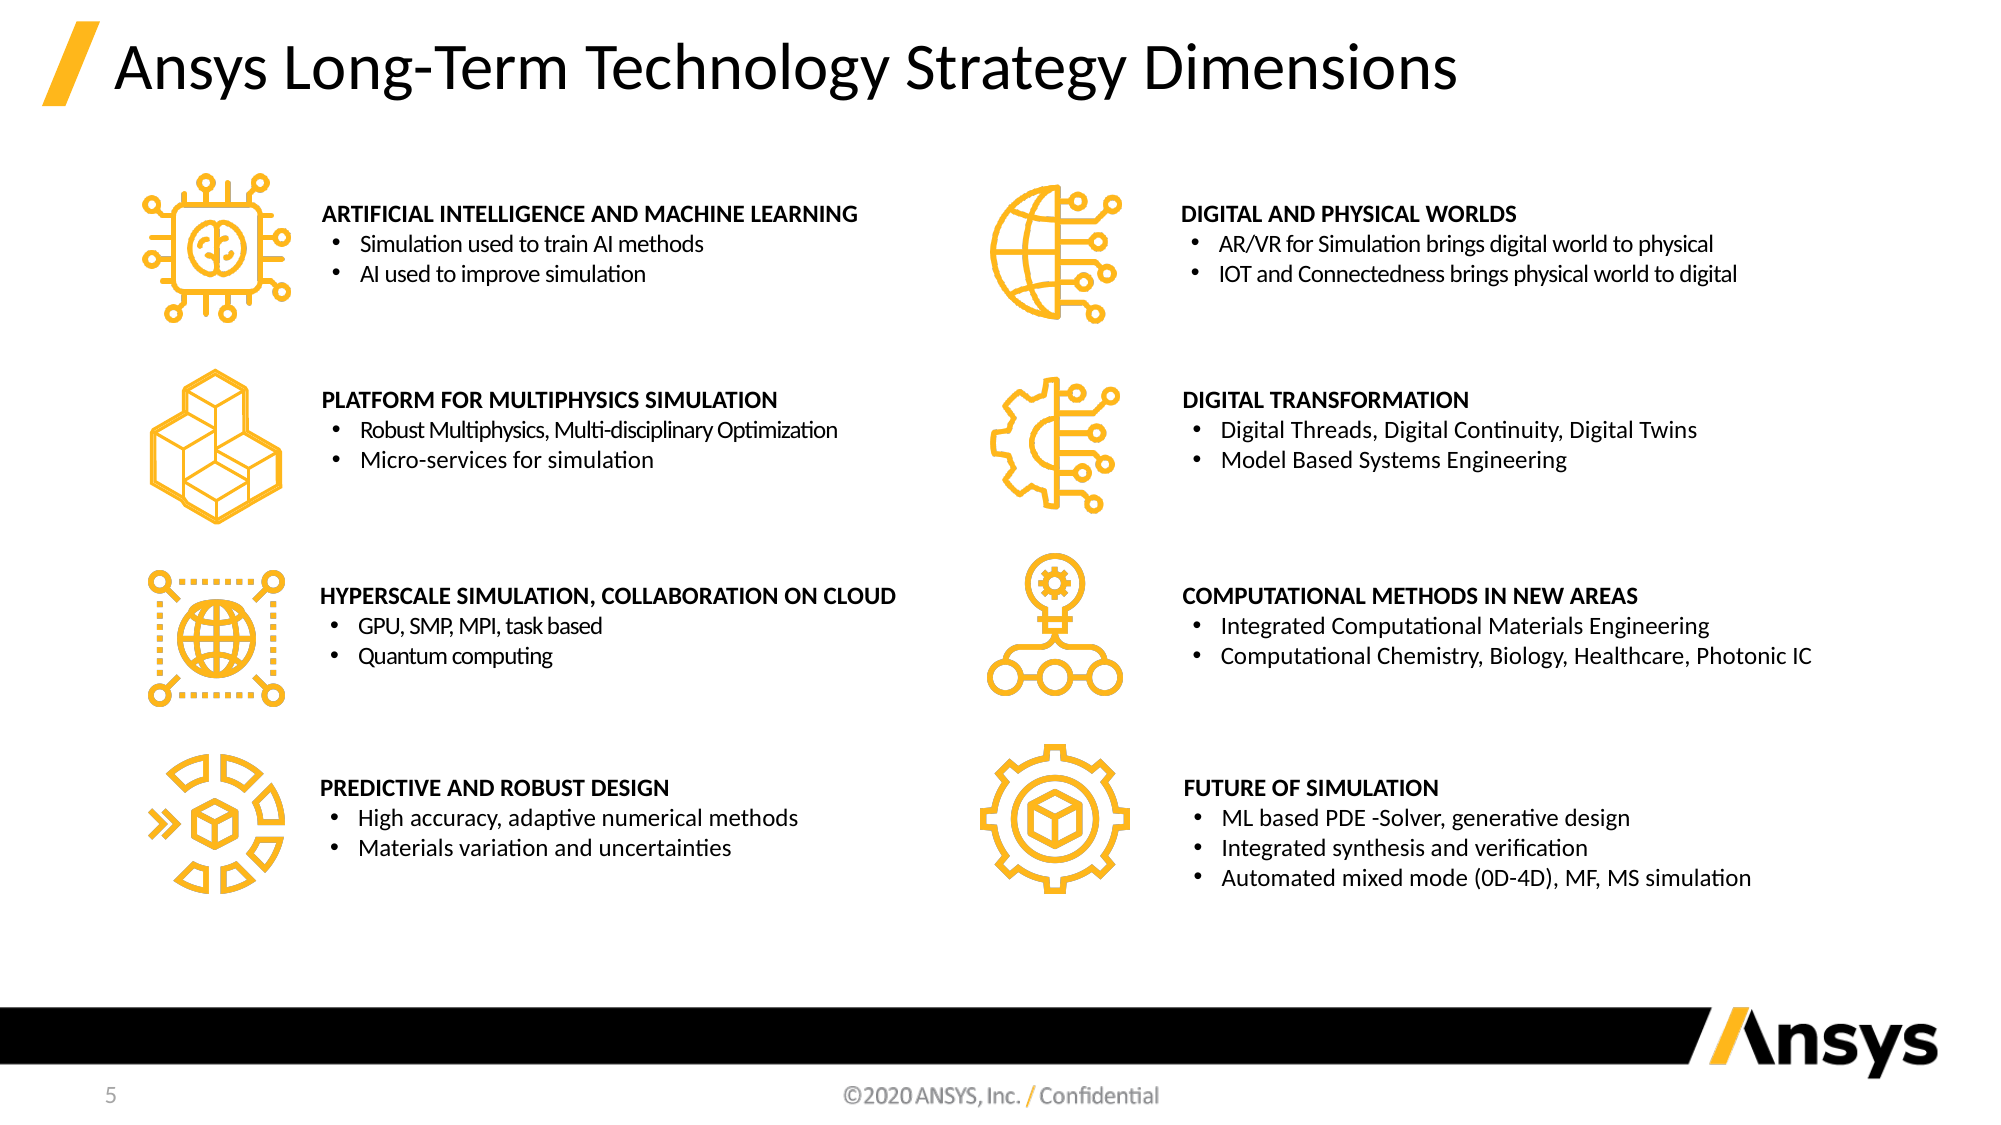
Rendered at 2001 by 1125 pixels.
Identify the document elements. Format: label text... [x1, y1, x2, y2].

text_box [151, 370, 281, 523]
text_box FUTURE OF SIMULATION ML based PDE -Solver, generative design Integrated synthesis and verification Automated mixed mode (0D-4D), MF, MS simulation [1168, 764, 1875, 899]
text_box ARTIFICIAL INTELLIGENCE AND MACHINE LEARNING Simulation used to train AI methods AI used to improve simulation [307, 189, 950, 295]
text_box COMPUTATIONAL METHODS IN NEW AREAS Integrated Computational Materials Engineering Computational Chemistry, Biology, Healthcare, Photonic IC [1167, 572, 1874, 677]
slide_number 5 [89, 1073, 540, 1114]
text_box PREDICTIVE AND ROBUST DESIGN High accuracy, adaptive numerical methods Materials variation and uncertainties [305, 764, 948, 869]
text_box PLATFORM FOR MULTIPHYSICS SIMULATION Robust Multiphysics, Multi-disciplinary Optimization Micro-services for simulation [307, 376, 950, 482]
picture [0, 0, 2000, 1125]
text_box DIGITAL TRANSFORMATION Digital Threads, Digital Continuity, Digital Twins Model Based Systems Engineering [1167, 376, 1874, 482]
text_box DIGITAL AND PHYSICAL WORLDS AR/VR for Simulation brings digital world to physical IOT and Connectedness brings physical world to digital [1166, 189, 1874, 295]
title Ansys Long-Term Technology Strategy Dimensions [99, 24, 1900, 164]
text_box HYPERSCALE SIMULATION, COLLABORATION ON CLOUD GPU, SMP, MPI, task based Quantum computing [305, 572, 948, 677]
